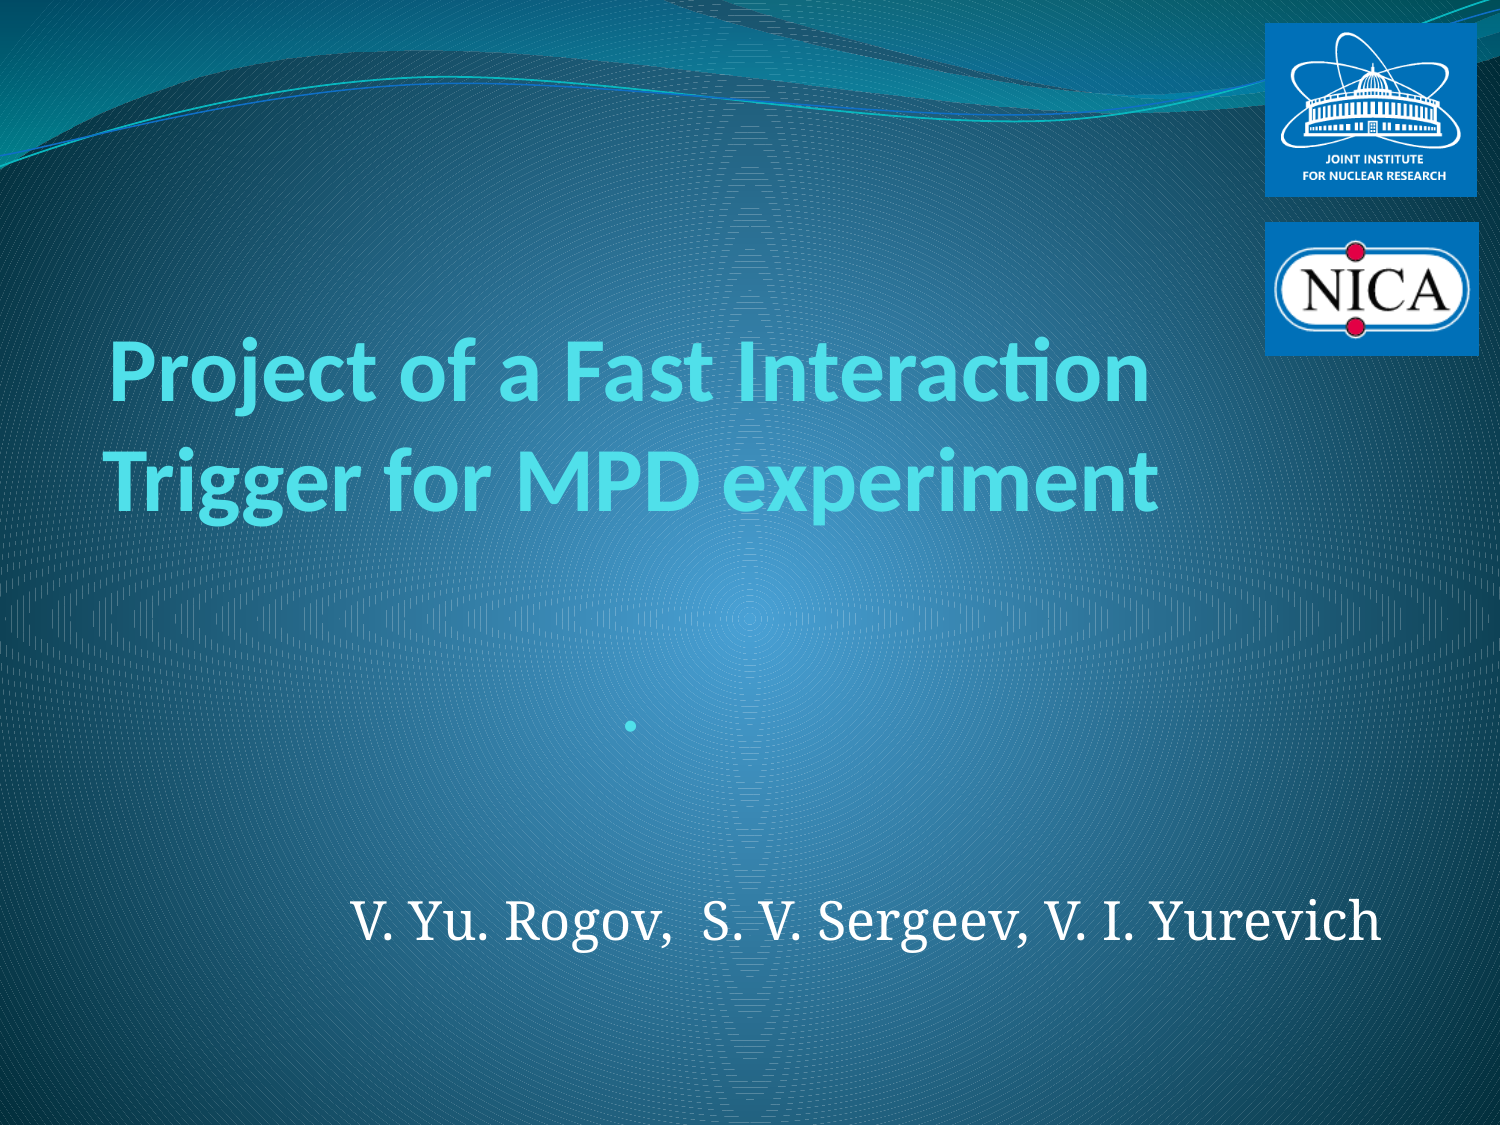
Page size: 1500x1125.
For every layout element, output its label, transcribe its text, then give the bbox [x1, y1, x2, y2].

title Project of a Fast Interaction Trigger for MPD experiment . [93, 269, 1172, 750]
picture [1265, 23, 1477, 197]
subtitle V. Yu. Rogov, S. V. Sergeev, V. I. Yurevich [105, 878, 1394, 1020]
picture [1265, 222, 1480, 356]
